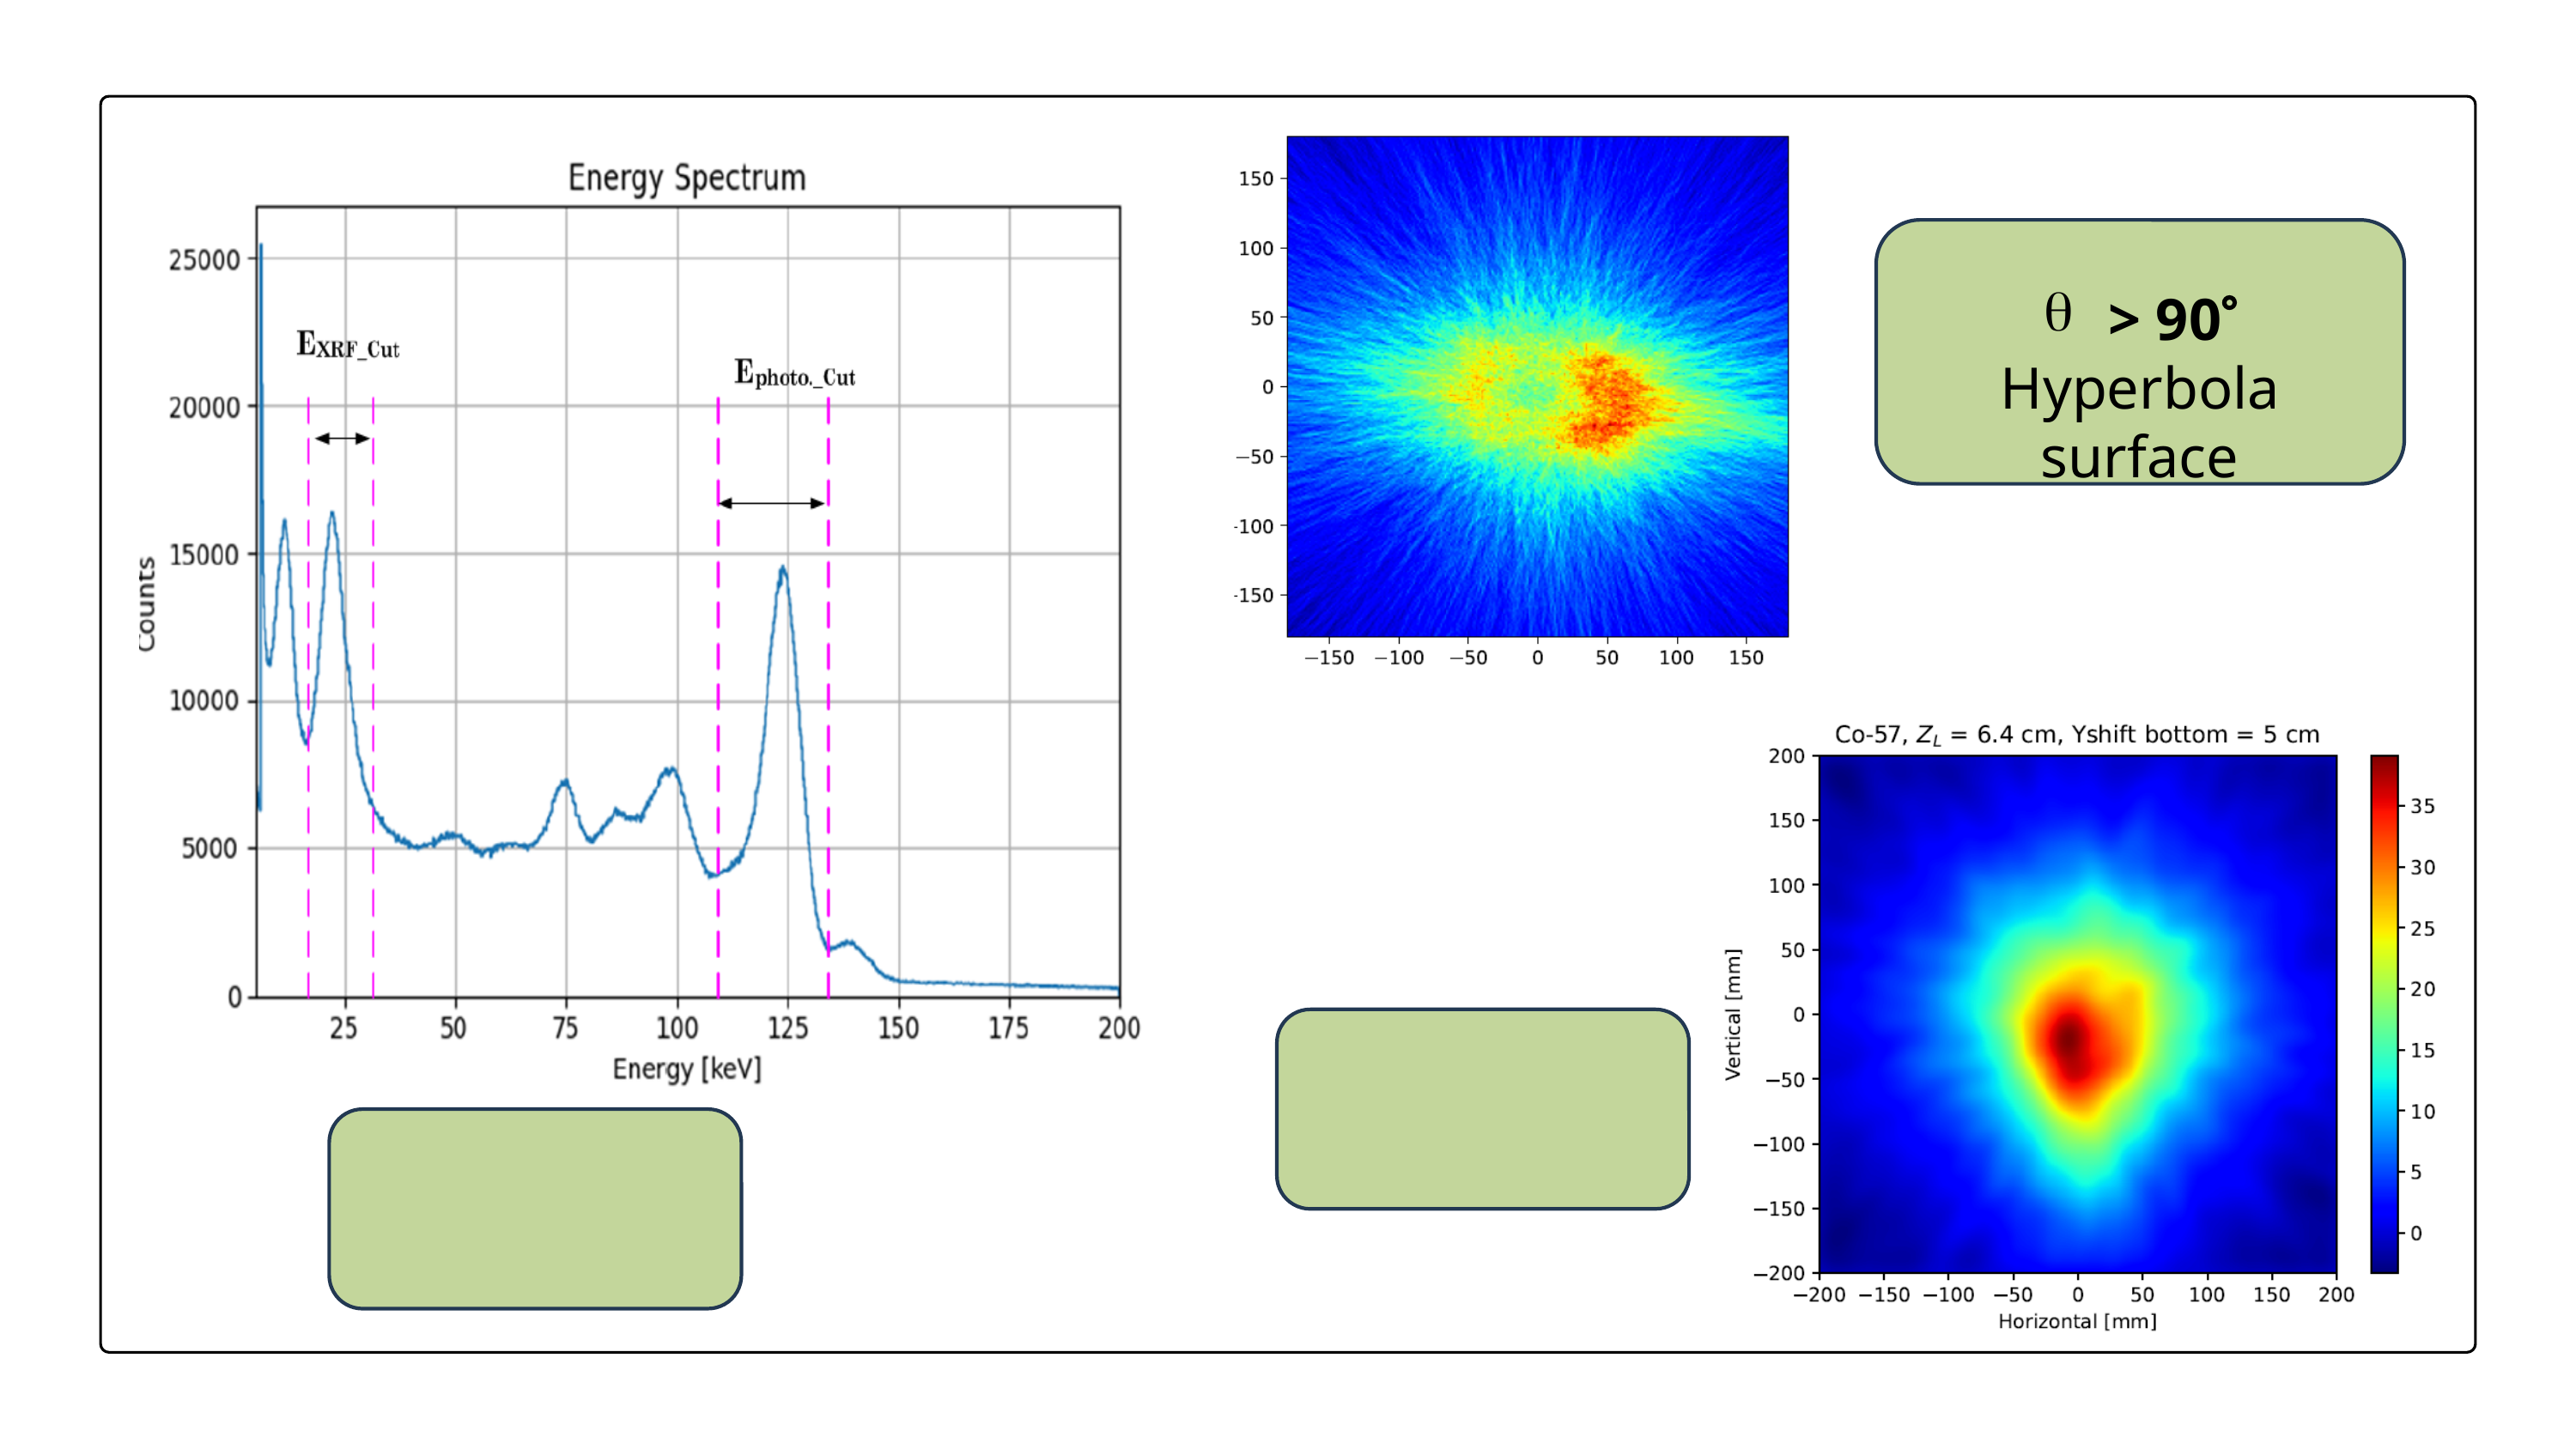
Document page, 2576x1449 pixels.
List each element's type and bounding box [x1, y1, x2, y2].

picture [139, 155, 1143, 1089]
picture [1228, 116, 1835, 690]
picture [1706, 700, 2458, 1343]
text_box [100, 95, 2476, 1353]
